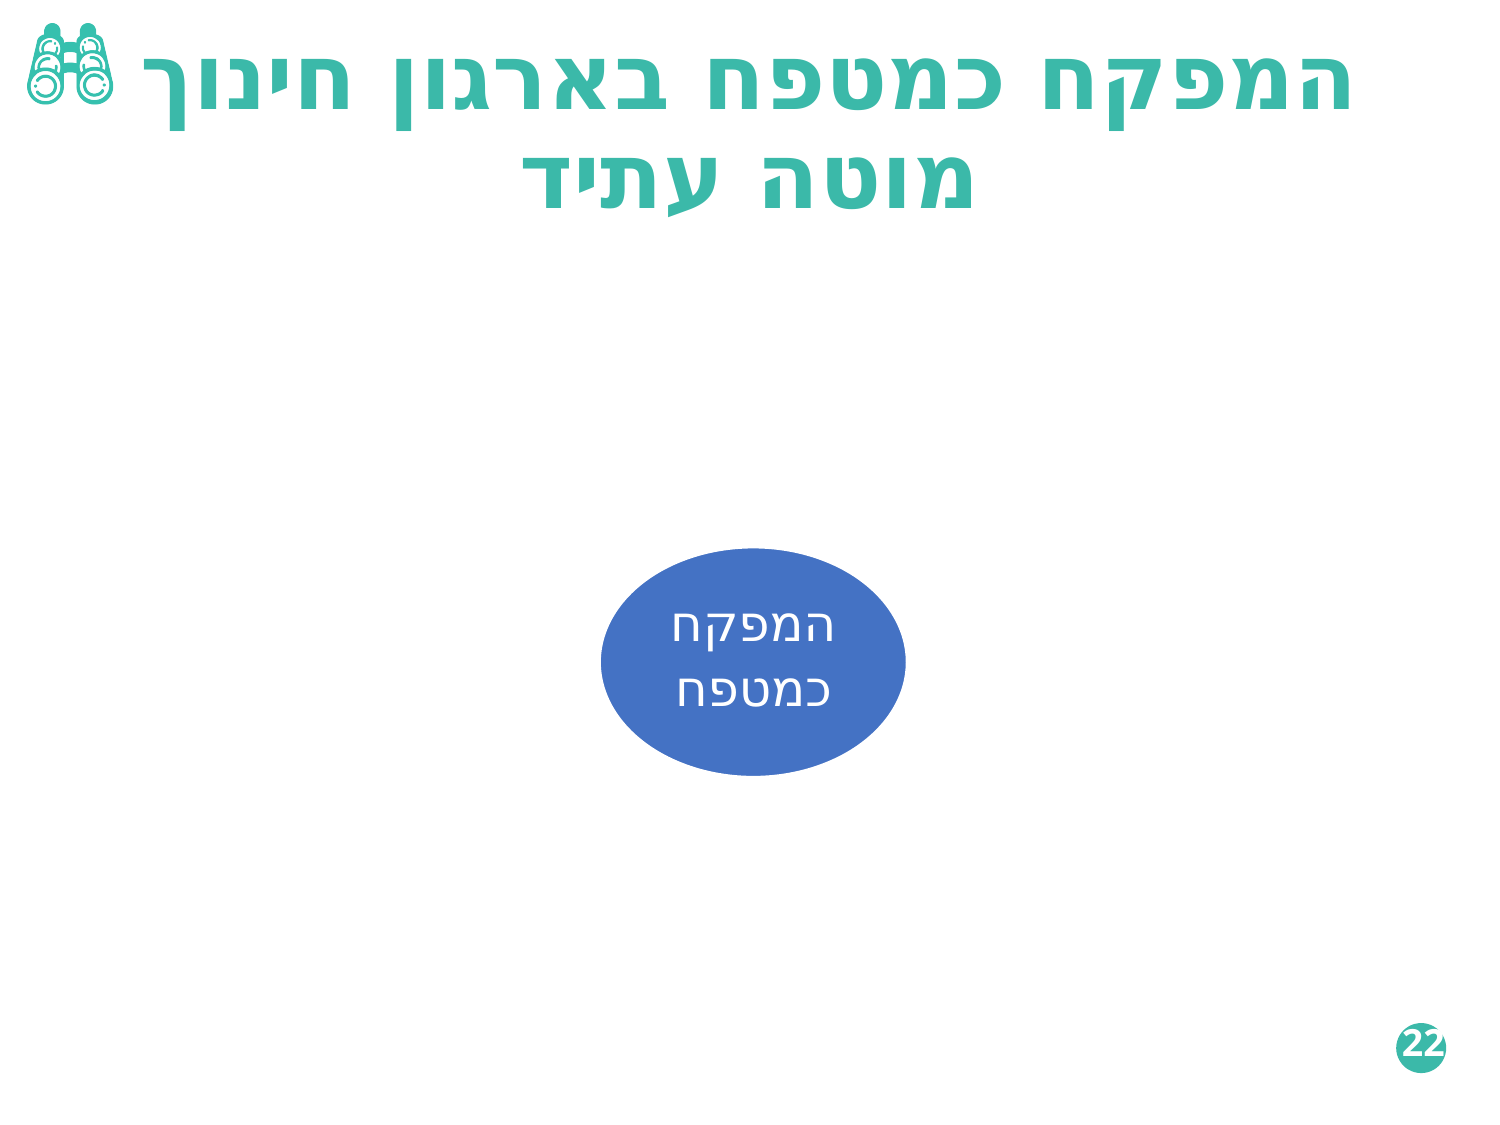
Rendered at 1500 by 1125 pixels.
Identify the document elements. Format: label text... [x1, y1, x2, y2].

picture [15, 12, 124, 121]
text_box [139, 202, 1368, 1122]
title המפקח כמטפח בארגון חינוך מוטה עתיד [103, 20, 1397, 238]
slide_number 22 [1368, 1015, 1480, 1075]
